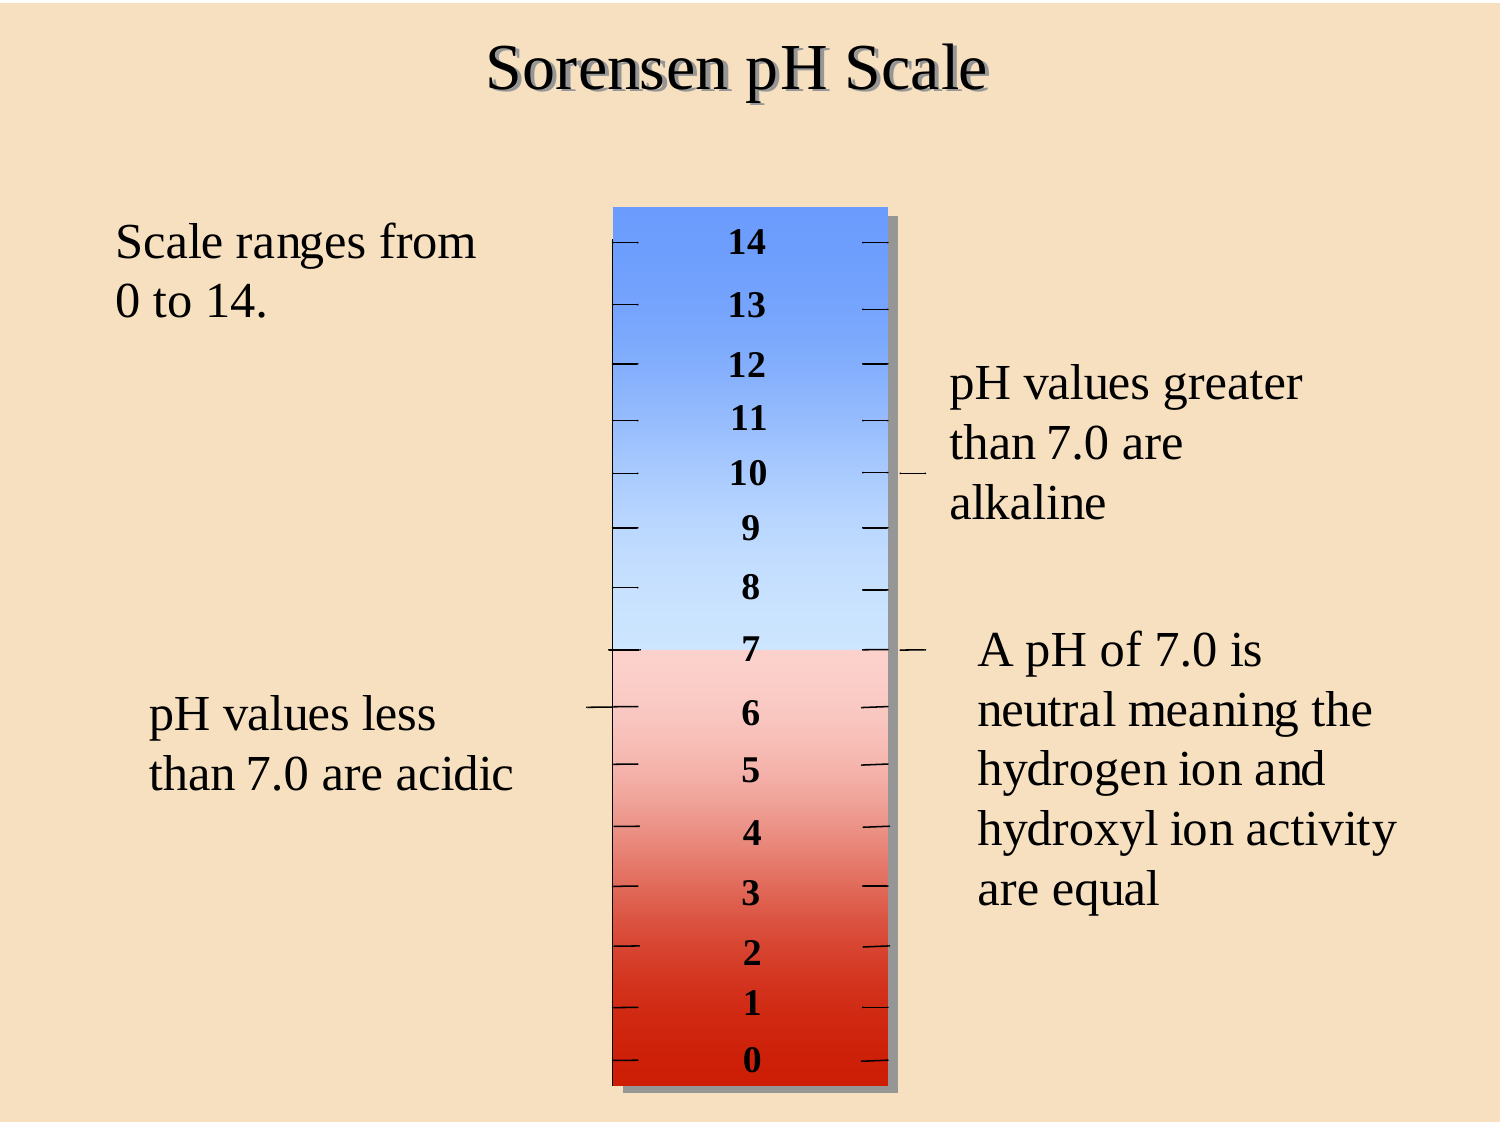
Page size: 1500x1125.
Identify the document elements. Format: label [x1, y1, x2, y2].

text_box [0, 3, 1500, 1122]
